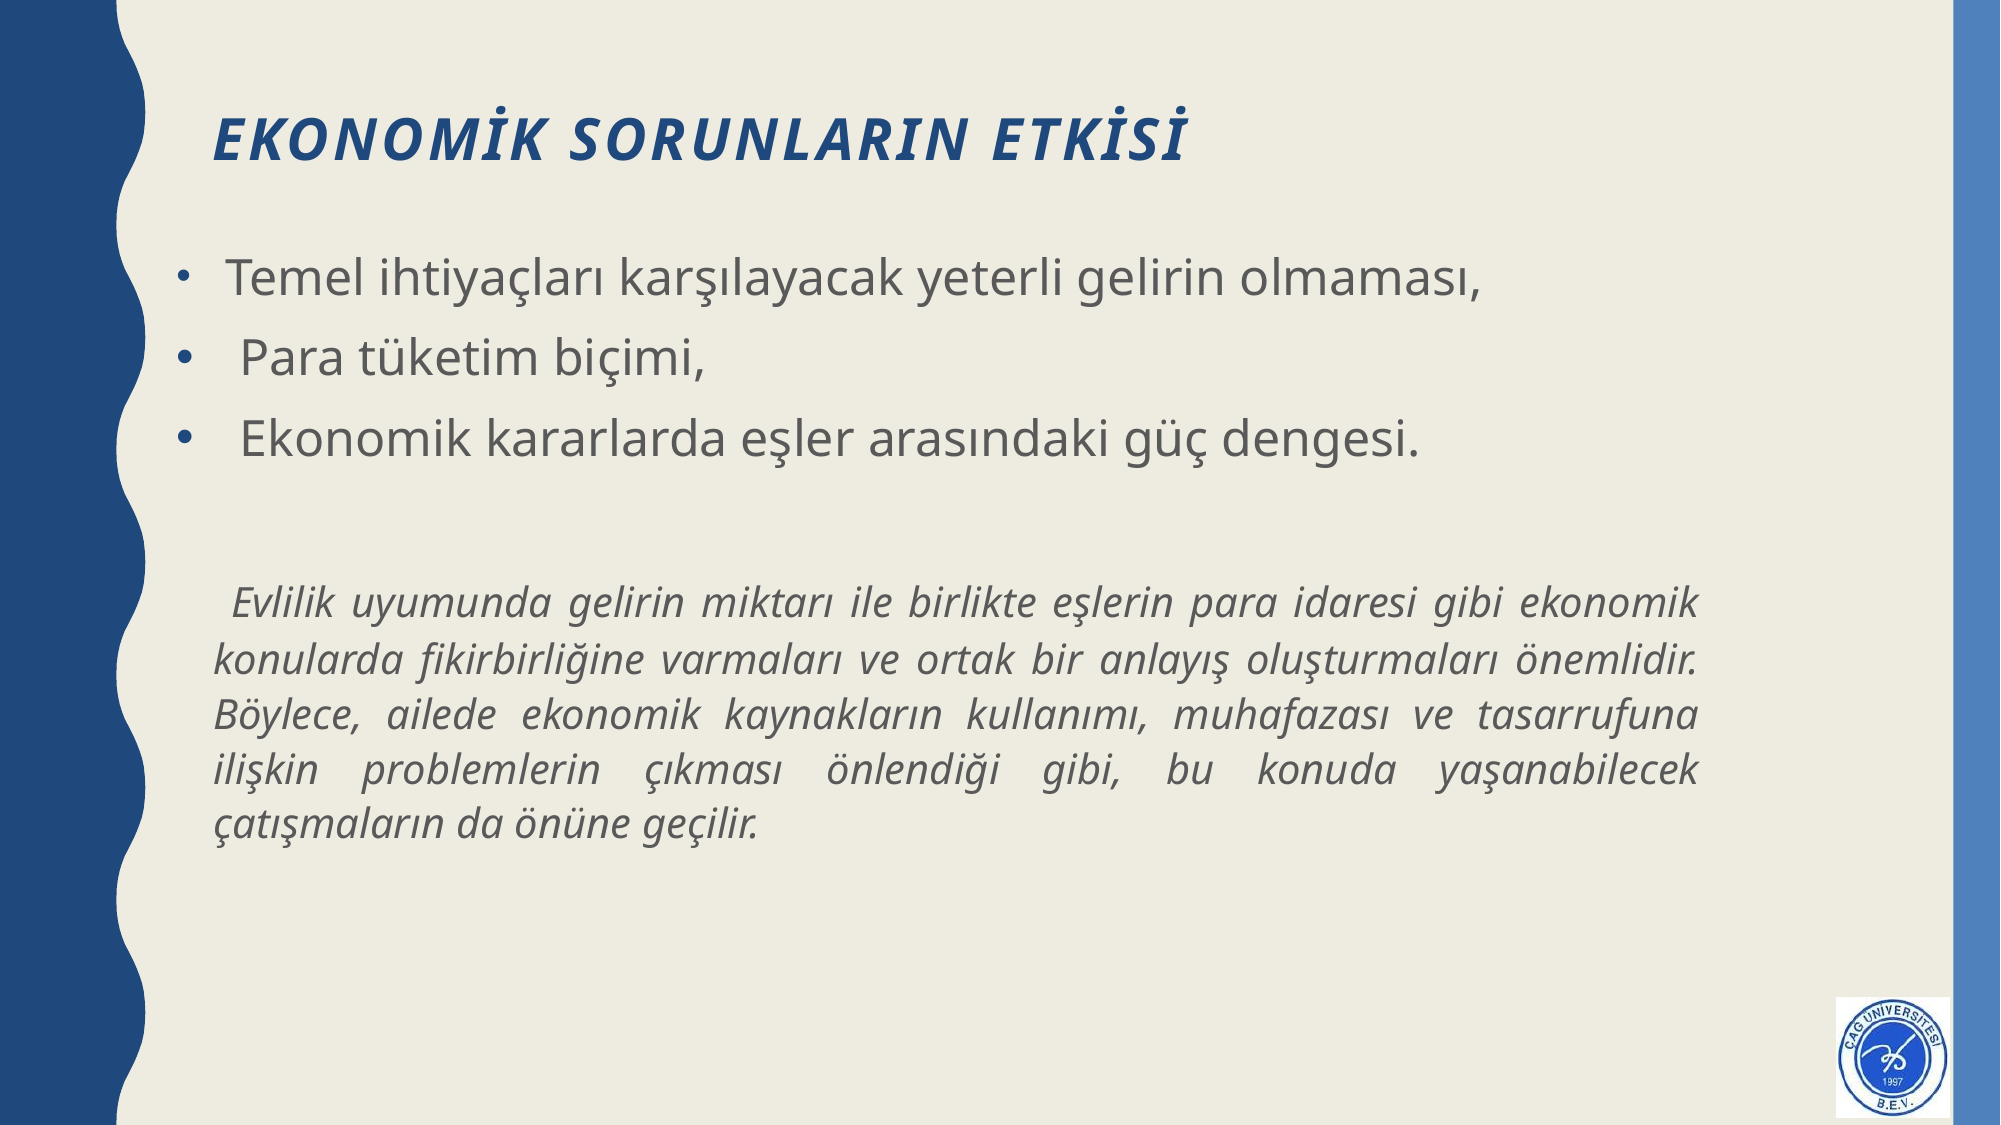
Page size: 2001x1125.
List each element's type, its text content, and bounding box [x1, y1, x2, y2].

title Ekonomik Sorunların Etkisi [197, 102, 1650, 231]
list Temel ihtiyaçları karşılayacak yeterli gelirin olmaması, Para tüketim biçimi, Ekonomik kararlarda eşler arasındaki güç dengesi. Evlilik uyumunda gelirin miktarı ile birlikte eşlerin para idaresi gibi ekonomik konularda fikirbirliğine varmaları ve ortak bir anlayış oluşturmaları önemlidir. Böylece, ailede ekonomik kaynakların kullanımı, muhafazası ve tasarrufuna ilişkin problemlerin çıkması önlendiği gibi, bu konuda yaşanabilecek çatışmaların da önüne geçilir. [161, 231, 1716, 1025]
picture [1836, 997, 1950, 1118]
